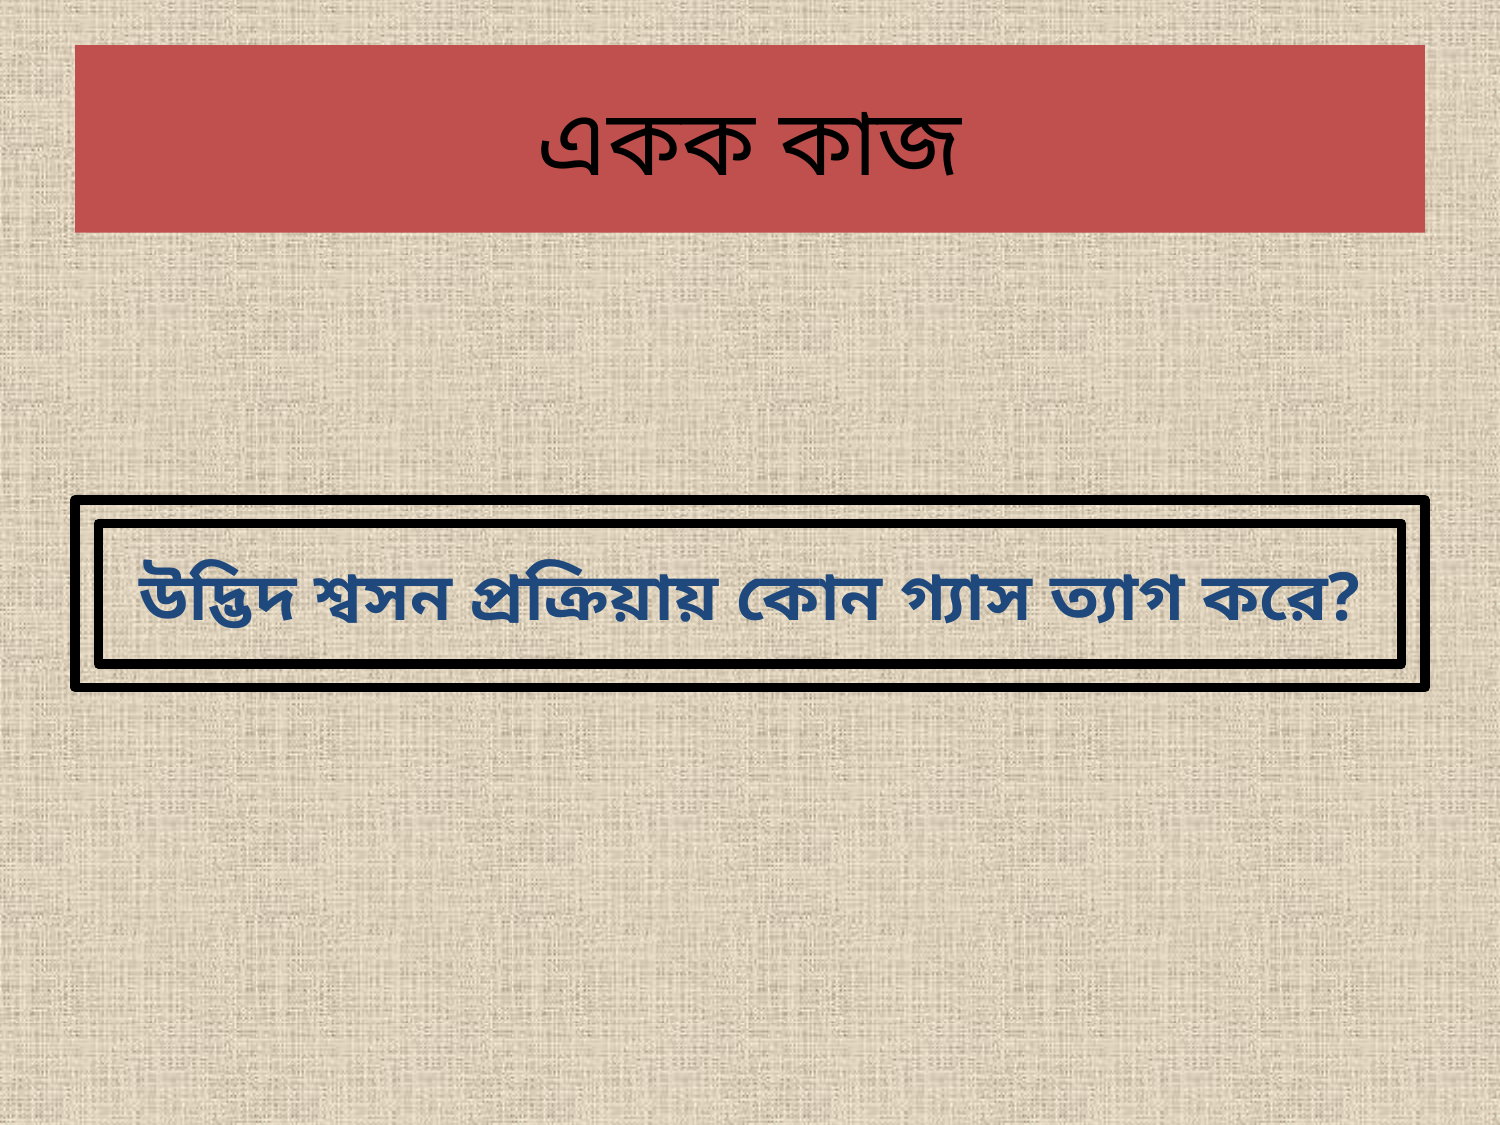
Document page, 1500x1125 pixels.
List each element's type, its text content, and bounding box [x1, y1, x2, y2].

title একক কাজ [75, 45, 1425, 233]
text_box উদ্ভিদ শ্বসন প্রক্রিয়ায় কোন গ্যাস ত্যাগ করে? [74, 500, 1425, 688]
picture [0, 0, 1500, 1125]
